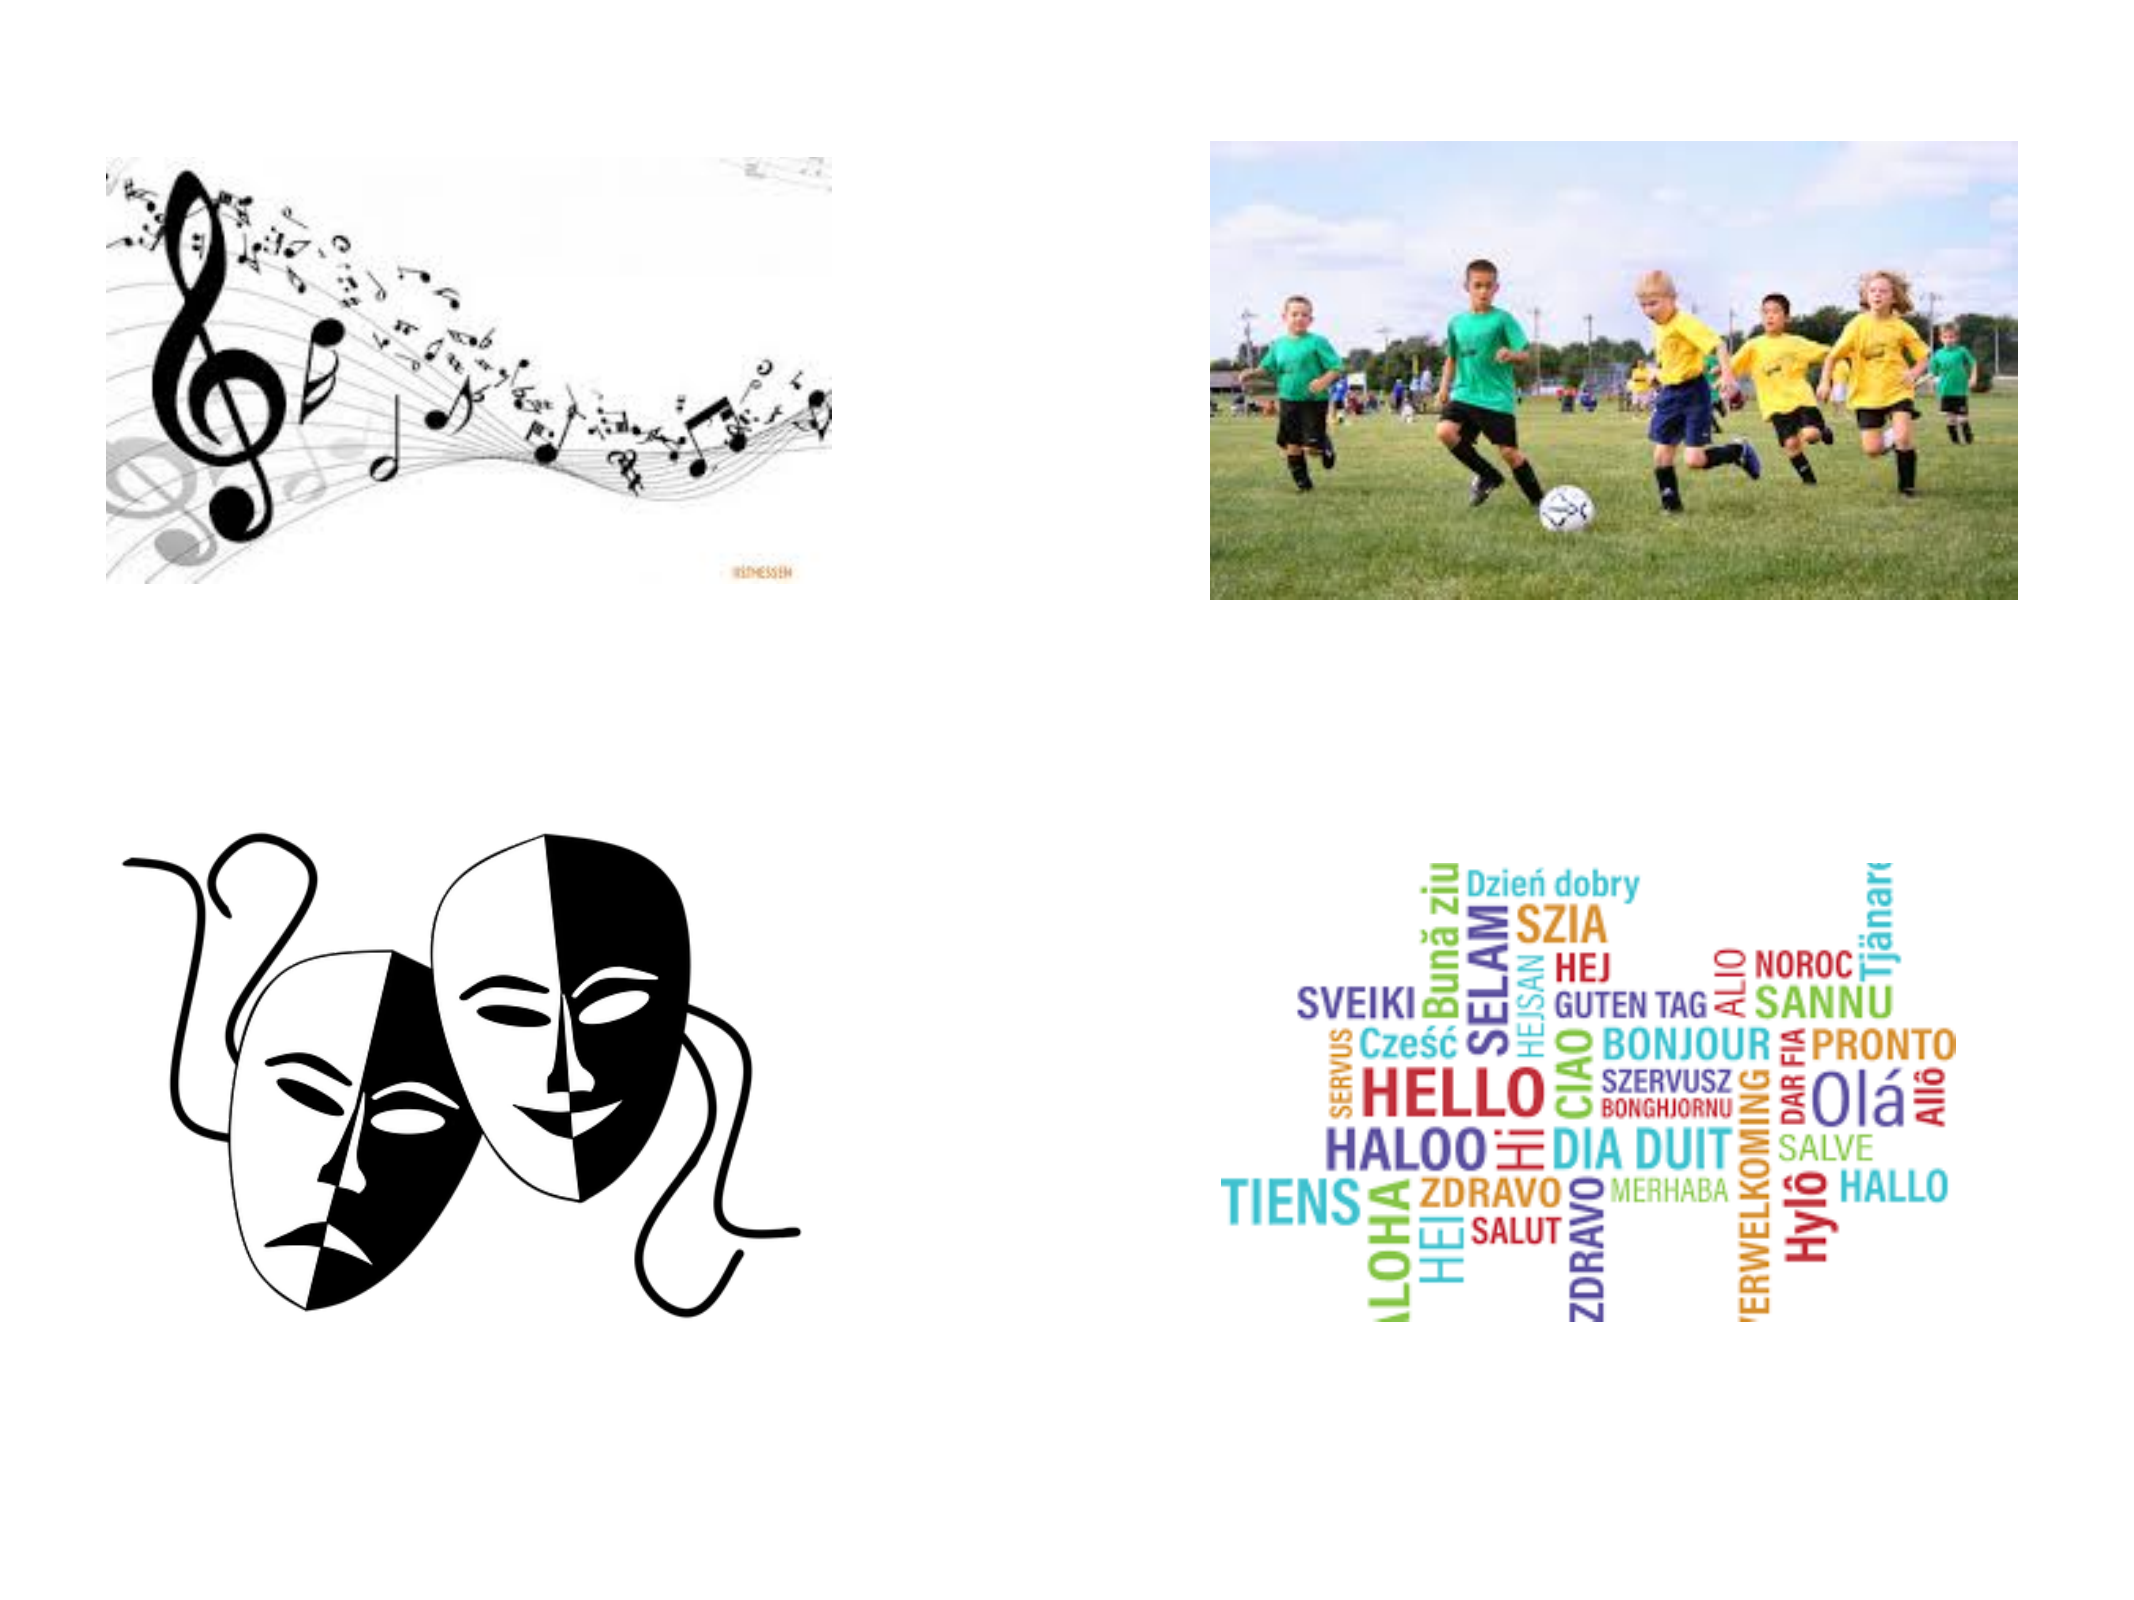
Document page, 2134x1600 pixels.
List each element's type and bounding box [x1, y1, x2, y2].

picture [105, 157, 833, 585]
picture [1220, 862, 1957, 1322]
picture [1209, 141, 2019, 600]
picture [105, 801, 833, 1339]
